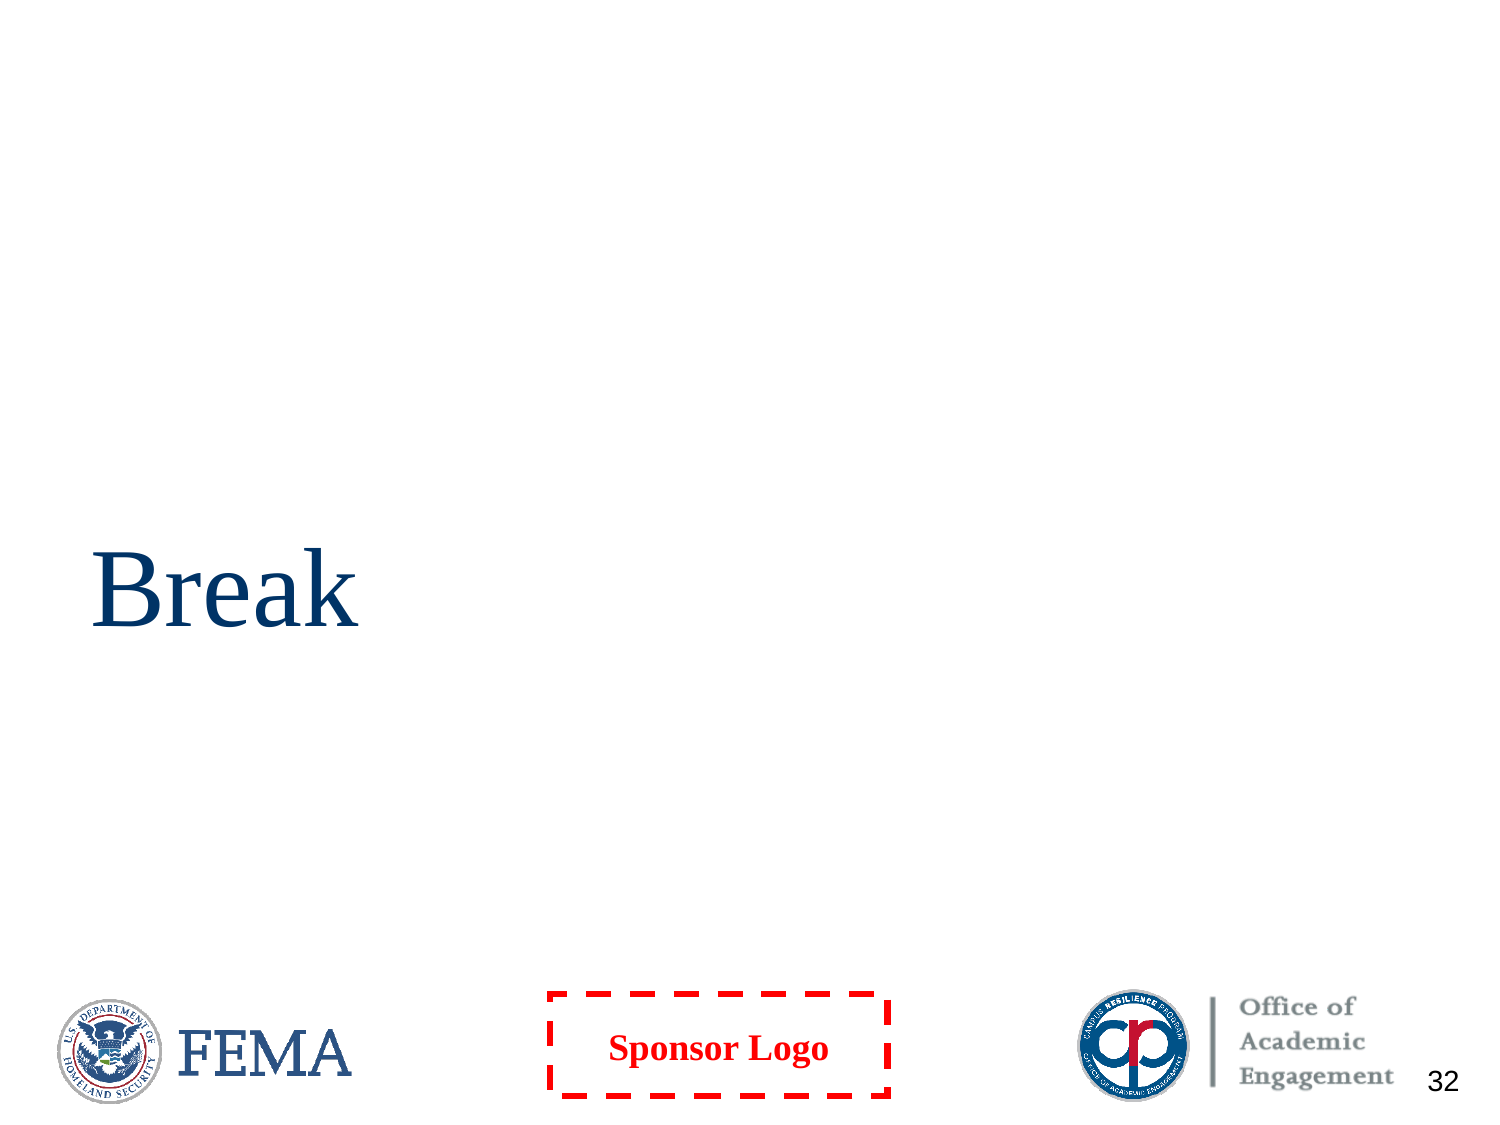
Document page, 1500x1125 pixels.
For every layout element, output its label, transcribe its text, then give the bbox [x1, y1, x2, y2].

picture [1074, 976, 1407, 1114]
picture [55, 998, 352, 1104]
title Break [75, 468, 1425, 657]
slide_number 32 [1412, 1054, 1488, 1098]
